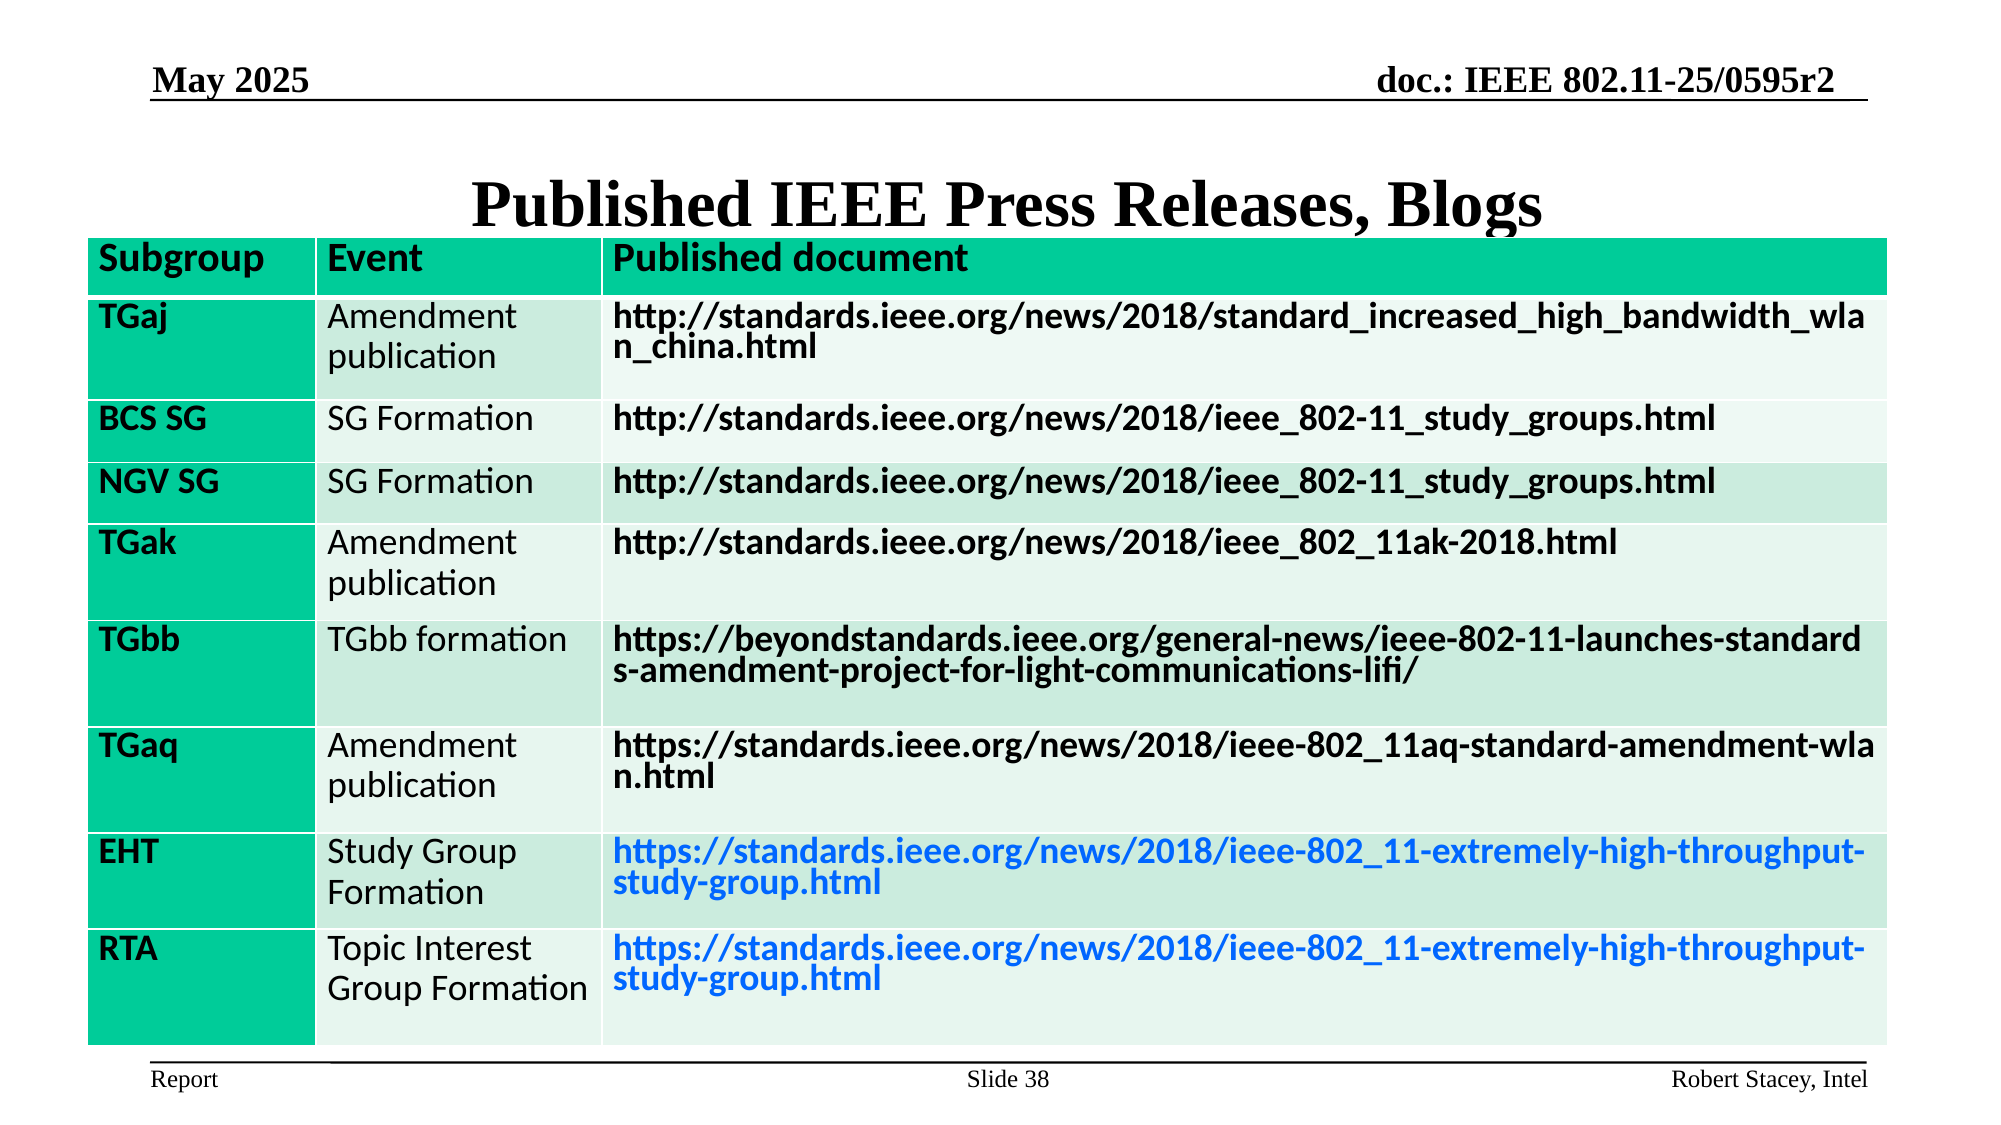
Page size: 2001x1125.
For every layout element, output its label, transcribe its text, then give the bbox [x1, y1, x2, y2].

table_cell Amendment publication [317, 525, 601, 620]
table_cell EHT [88, 834, 315, 928]
table_cell https://standards.ieee.org/news/2018/ieee-802_11aq-standard-amendment-wlan.html [603, 728, 1887, 832]
title Published IEEE Press Releases, Blogs [150, 112, 1850, 237]
table_cell http://standards.ieee.org/news/2018/ieee_802-11_study_groups.html [603, 401, 1887, 462]
table_cell NGV SG [88, 463, 315, 523]
table_cell http://standards.ieee.org/news/2018/ieee_802-11_study_groups.html [603, 463, 1887, 523]
table_header Subgroup [88, 238, 315, 295]
table_cell SG Formation [317, 401, 601, 462]
table_cell Amendment publication [317, 300, 601, 399]
table_cell https://standards.ieee.org/news/2018/ieee-802_11-extremely-high-throughput-study-group.html [603, 834, 1887, 928]
table_cell http://standards.ieee.org/news/2018/standard_increased_high_bandwidth_wlan_china.html [603, 300, 1887, 399]
slide_number Slide 38 [964, 1061, 1053, 1093]
table_cell BCS SG [88, 401, 315, 462]
table_cell http://standards.ieee.org/news/2018/ieee_802_11ak-2018.html [603, 525, 1887, 620]
table_cell SG Formation [317, 463, 601, 523]
table_cell TGbb [88, 621, 315, 726]
table_cell Amendment publication [317, 728, 601, 832]
table_cell TGak [88, 525, 315, 620]
table_cell TGbb formation [317, 621, 601, 726]
table_cell Topic Interest Group Formation [317, 930, 601, 1045]
table_cell TGaq [88, 728, 315, 832]
table_cell RTA [88, 930, 315, 1045]
table_cell https://standards.ieee.org/news/2018/ieee-802_11-extremely-high-throughput-study-group.html [603, 930, 1887, 1045]
table_cell Study Group Formation [317, 834, 601, 928]
table_cell https://beyondstandards.ieee.org/general-news/ieee-802-11-launches-standards-amendment-project-for-light-communications-lifi/ [603, 621, 1887, 726]
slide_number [152, 54, 373, 101]
table_header Event [317, 238, 601, 295]
table_header Published document [603, 238, 1887, 295]
table_cell TGaj [88, 300, 315, 399]
footer Robert Stacey, Intel [1513, 1061, 1869, 1093]
